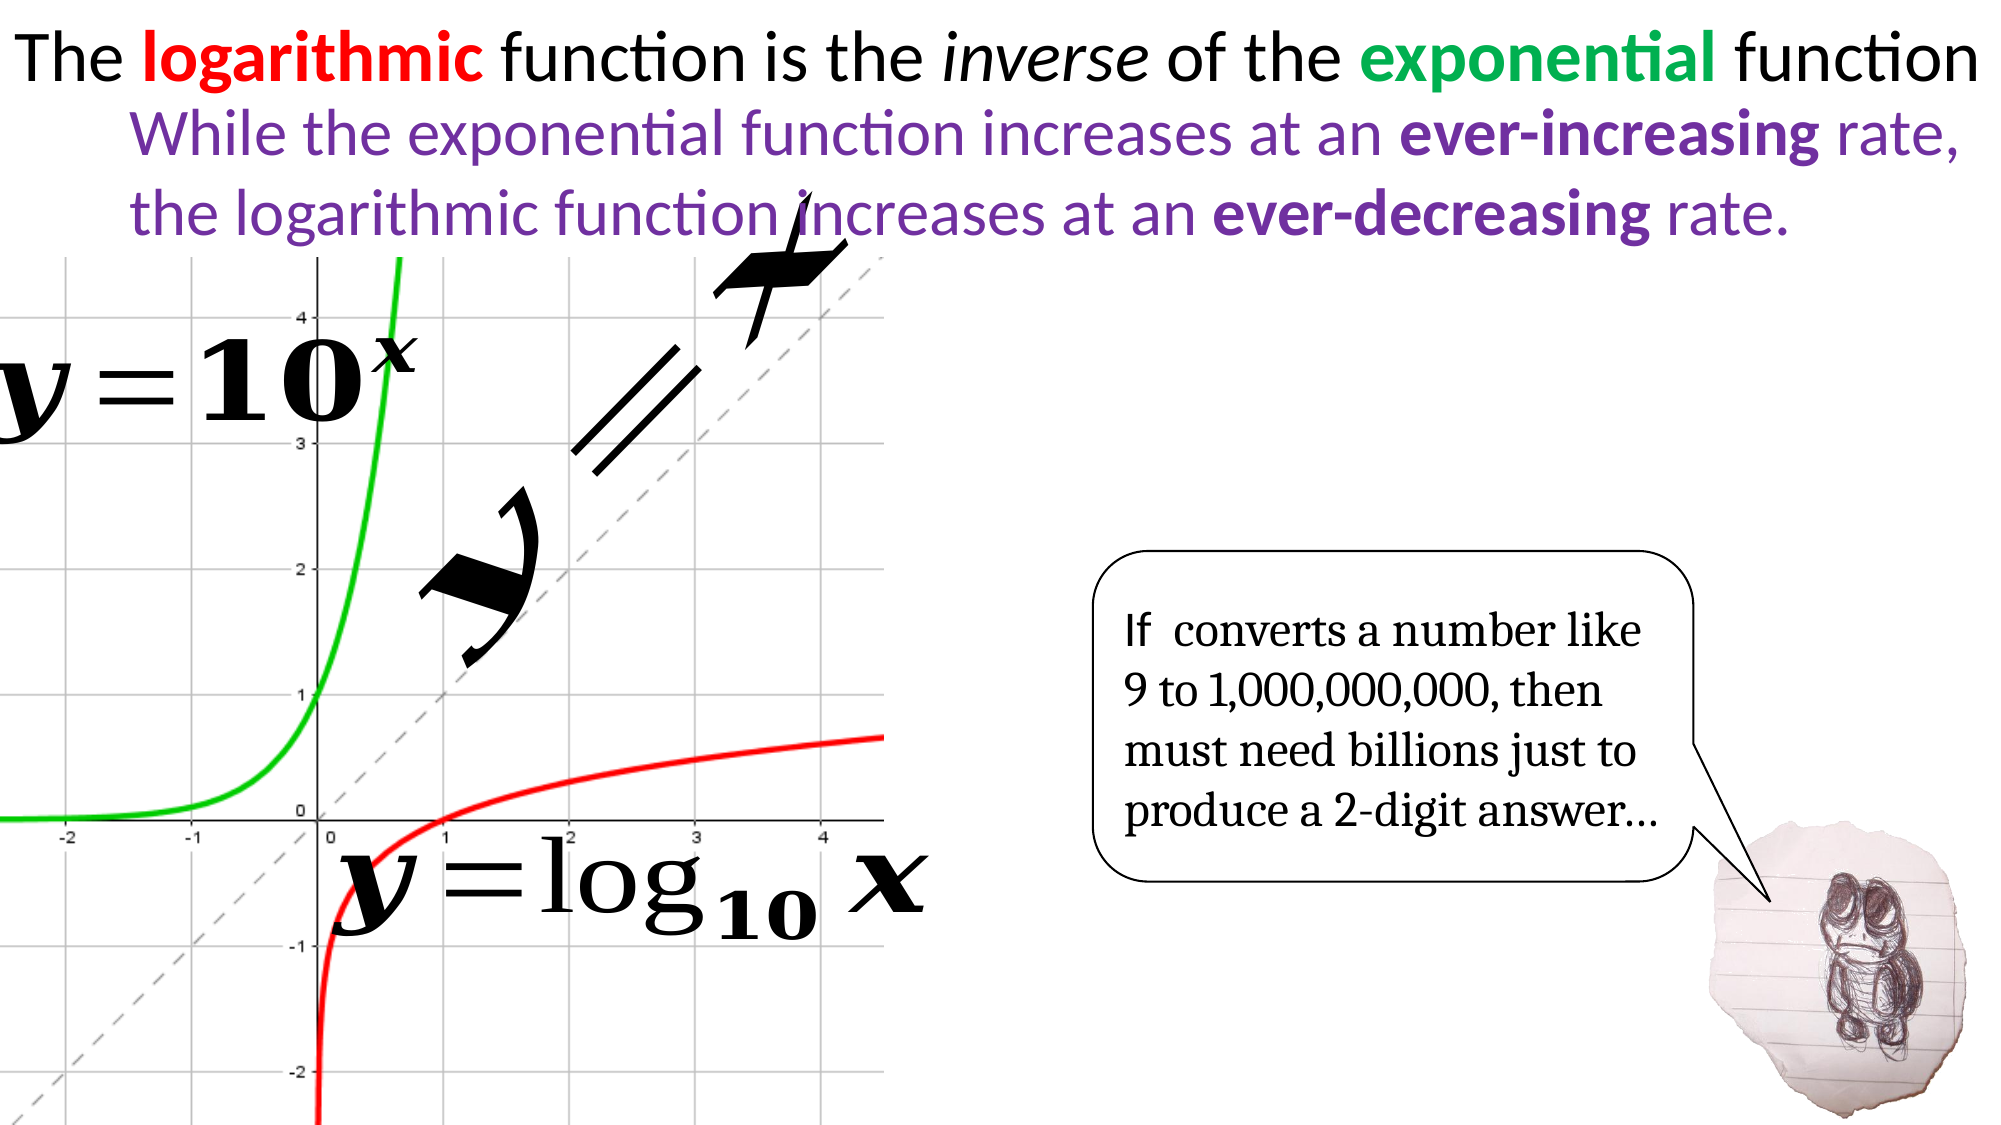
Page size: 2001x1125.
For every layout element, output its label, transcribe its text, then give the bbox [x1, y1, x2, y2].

text_box The logarithmic function is the inverse of the exponential function [0, 1, 2000, 104]
picture [0, 257, 884, 1125]
text_box While the exponential function increases at an ever-increasing rate, the logarithmic function increases at an ever-decreasing rate. [114, 81, 2000, 257]
picture [1701, 817, 1972, 1124]
